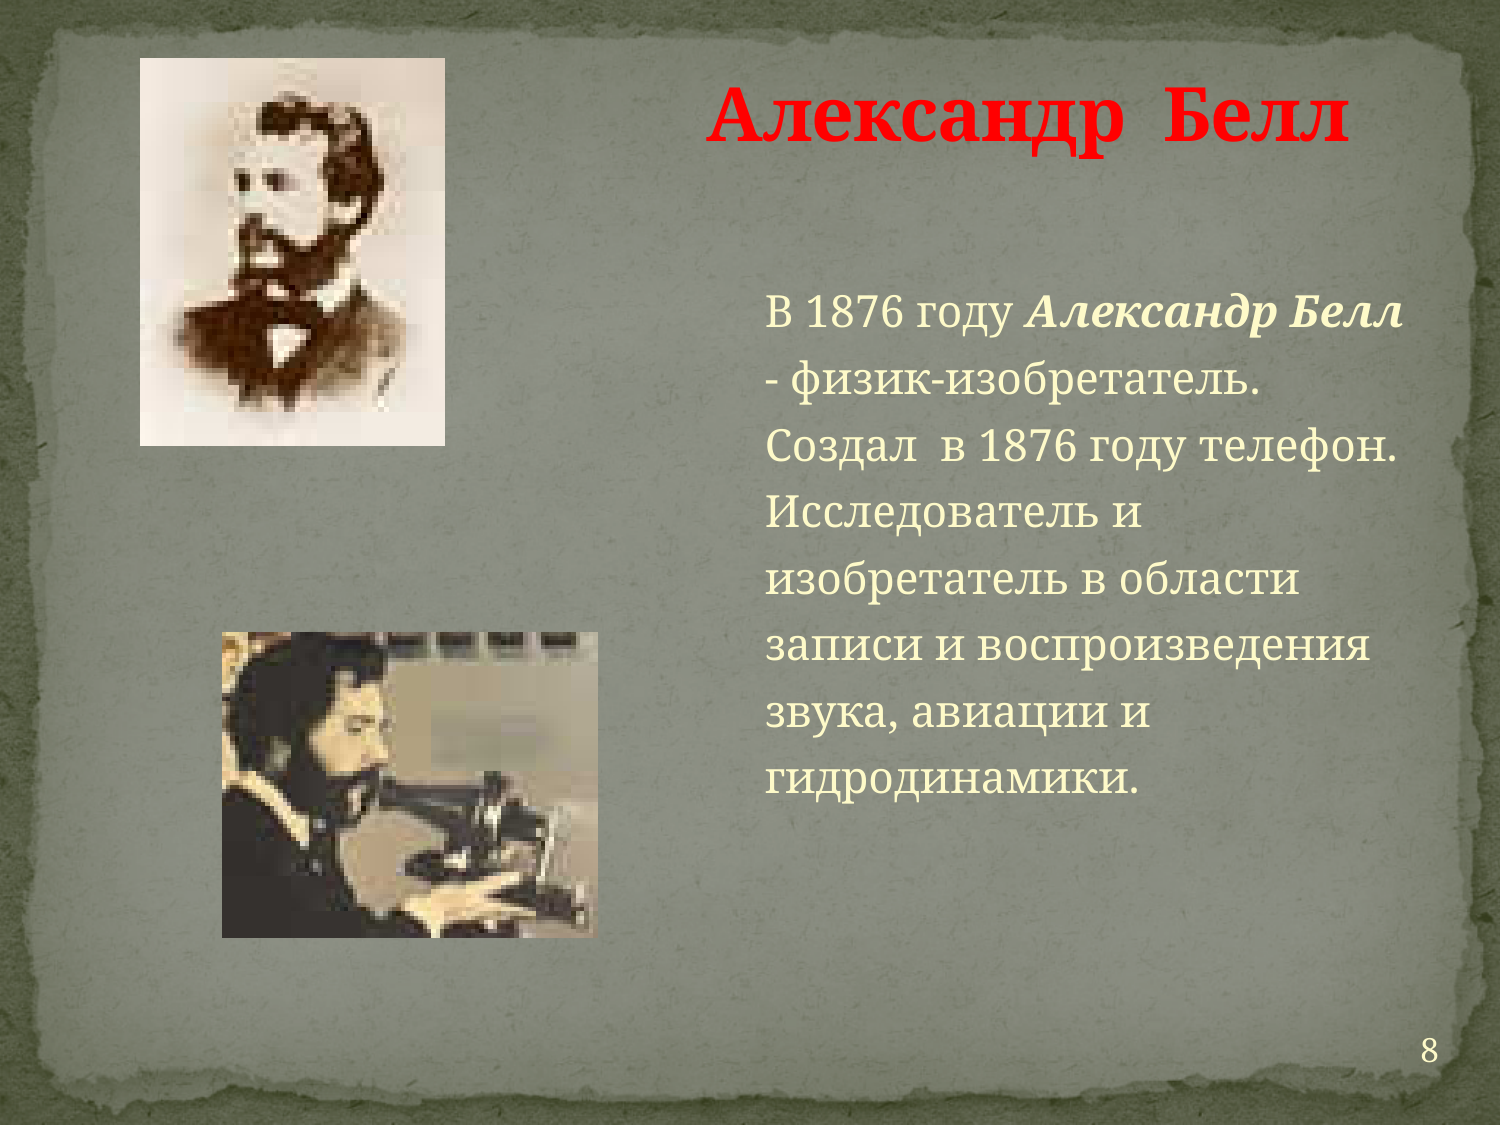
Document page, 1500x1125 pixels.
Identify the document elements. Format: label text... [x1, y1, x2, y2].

list В 1876 году Александр Белл - физик-изобретатель. Создал в 1876 году телефон. Исследователь и изобретатель в области записи и воспроизведения звука, авиации и гидродинамики. [750, 262, 1438, 875]
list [225, 635, 596, 937]
picture [140, 58, 445, 446]
title Александр Белл [691, 46, 1438, 165]
slide_number 8 [1379, 1014, 1480, 1089]
